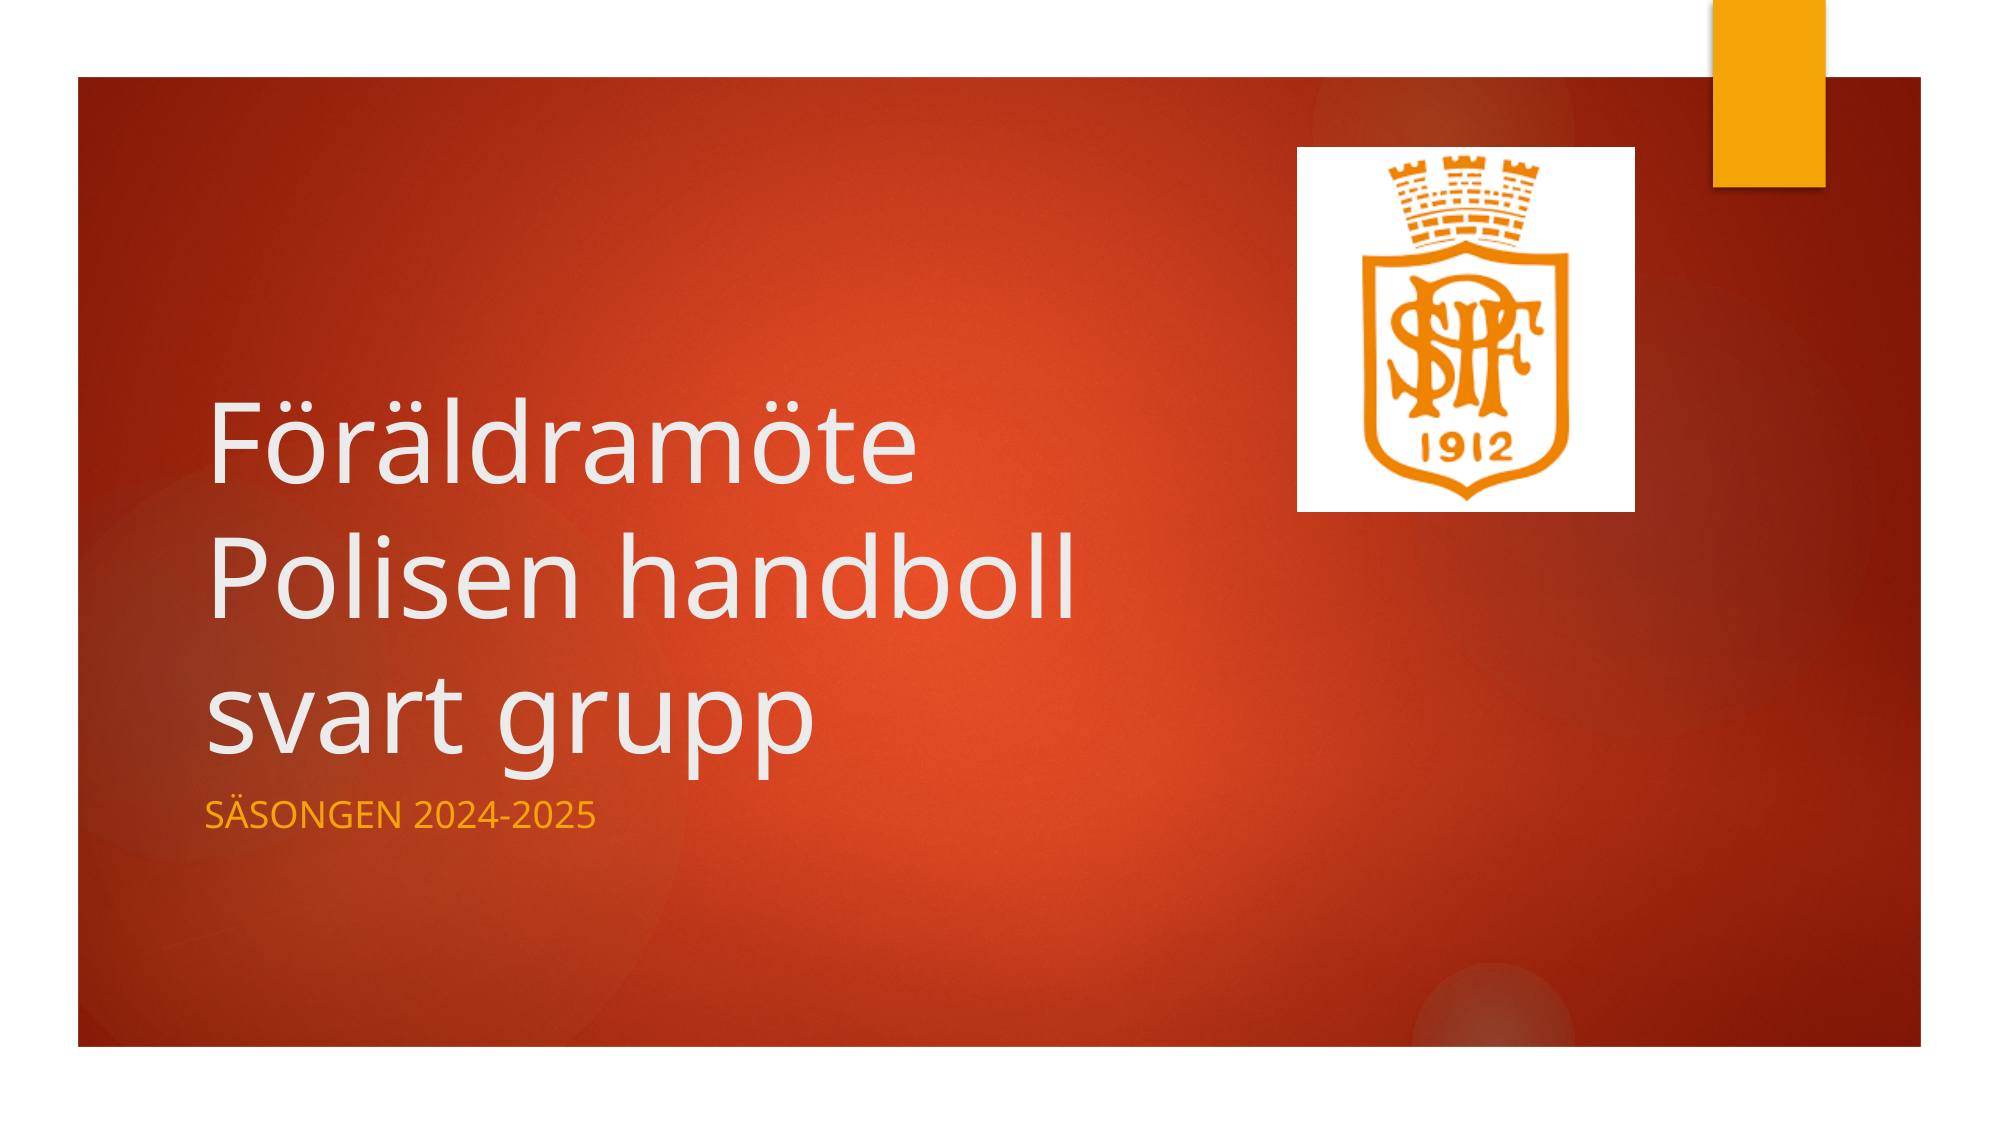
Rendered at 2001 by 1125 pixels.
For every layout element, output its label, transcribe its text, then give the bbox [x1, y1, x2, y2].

picture [1296, 147, 1635, 512]
subtitle Säsongen 2024-2025 [189, 783, 1638, 925]
title Föräldramöte Polisen handboll svart grupp [189, 344, 1638, 783]
